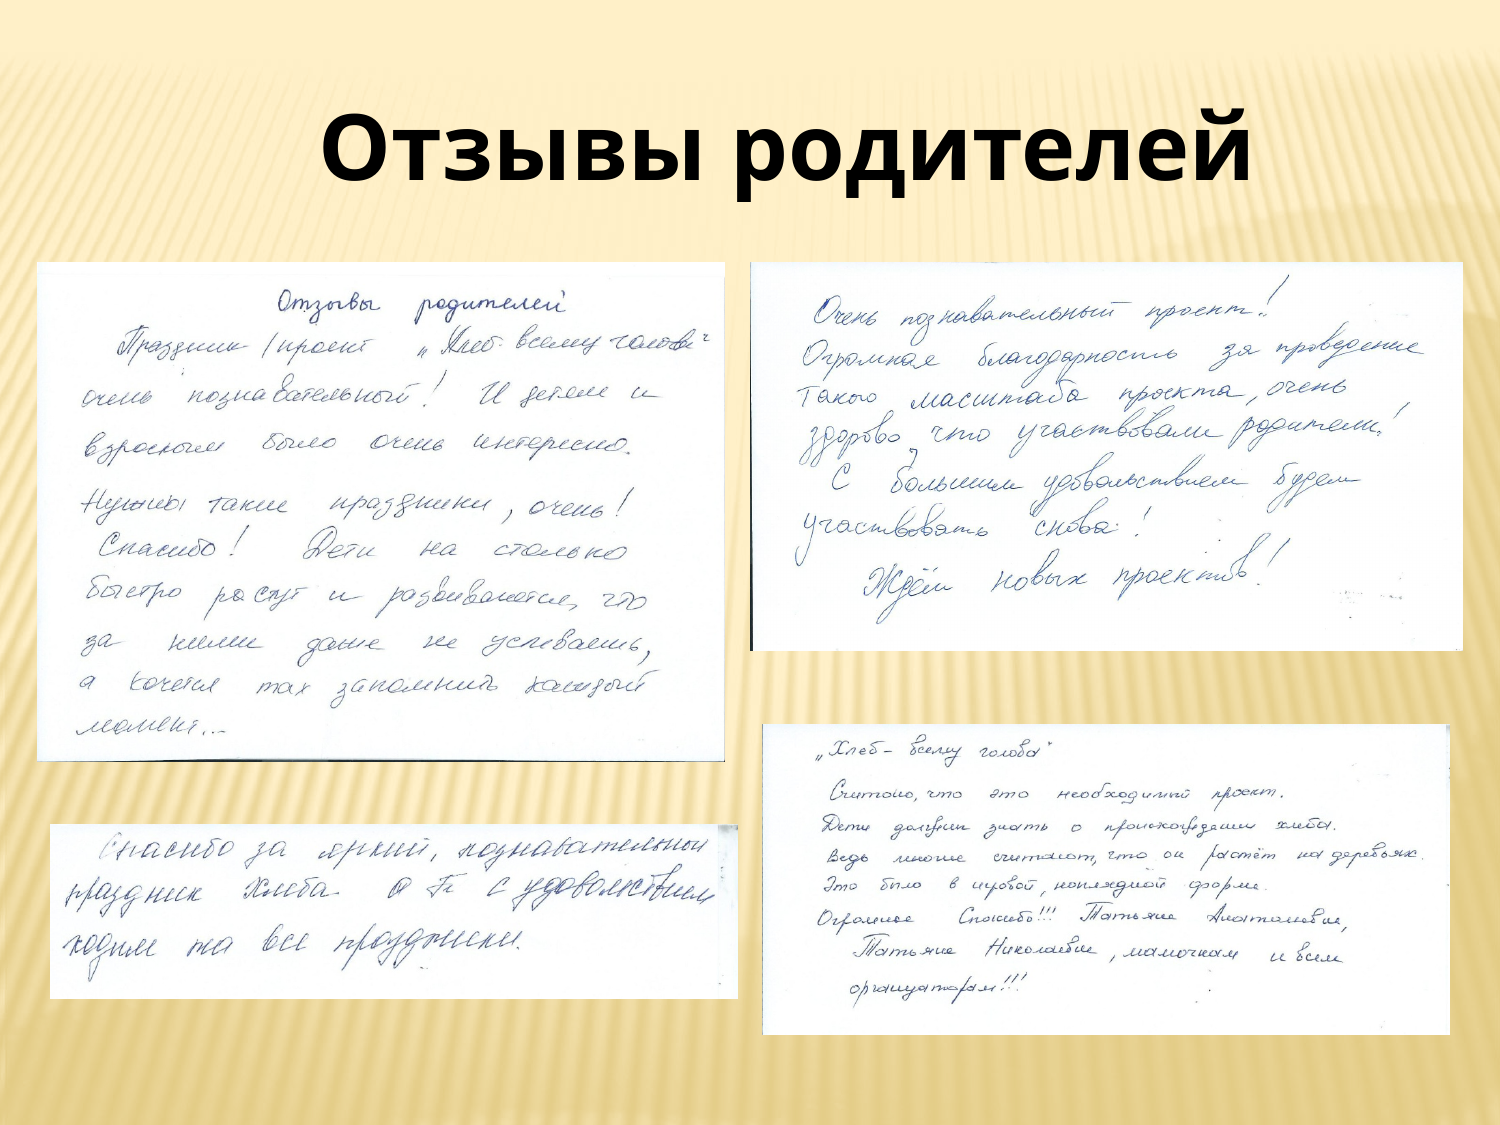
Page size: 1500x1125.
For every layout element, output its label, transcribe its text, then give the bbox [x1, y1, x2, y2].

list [749, 262, 1463, 652]
title Отзывы родителей [75, 75, 1500, 213]
picture [49, 824, 738, 1000]
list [37, 262, 726, 763]
picture [762, 724, 1451, 1035]
